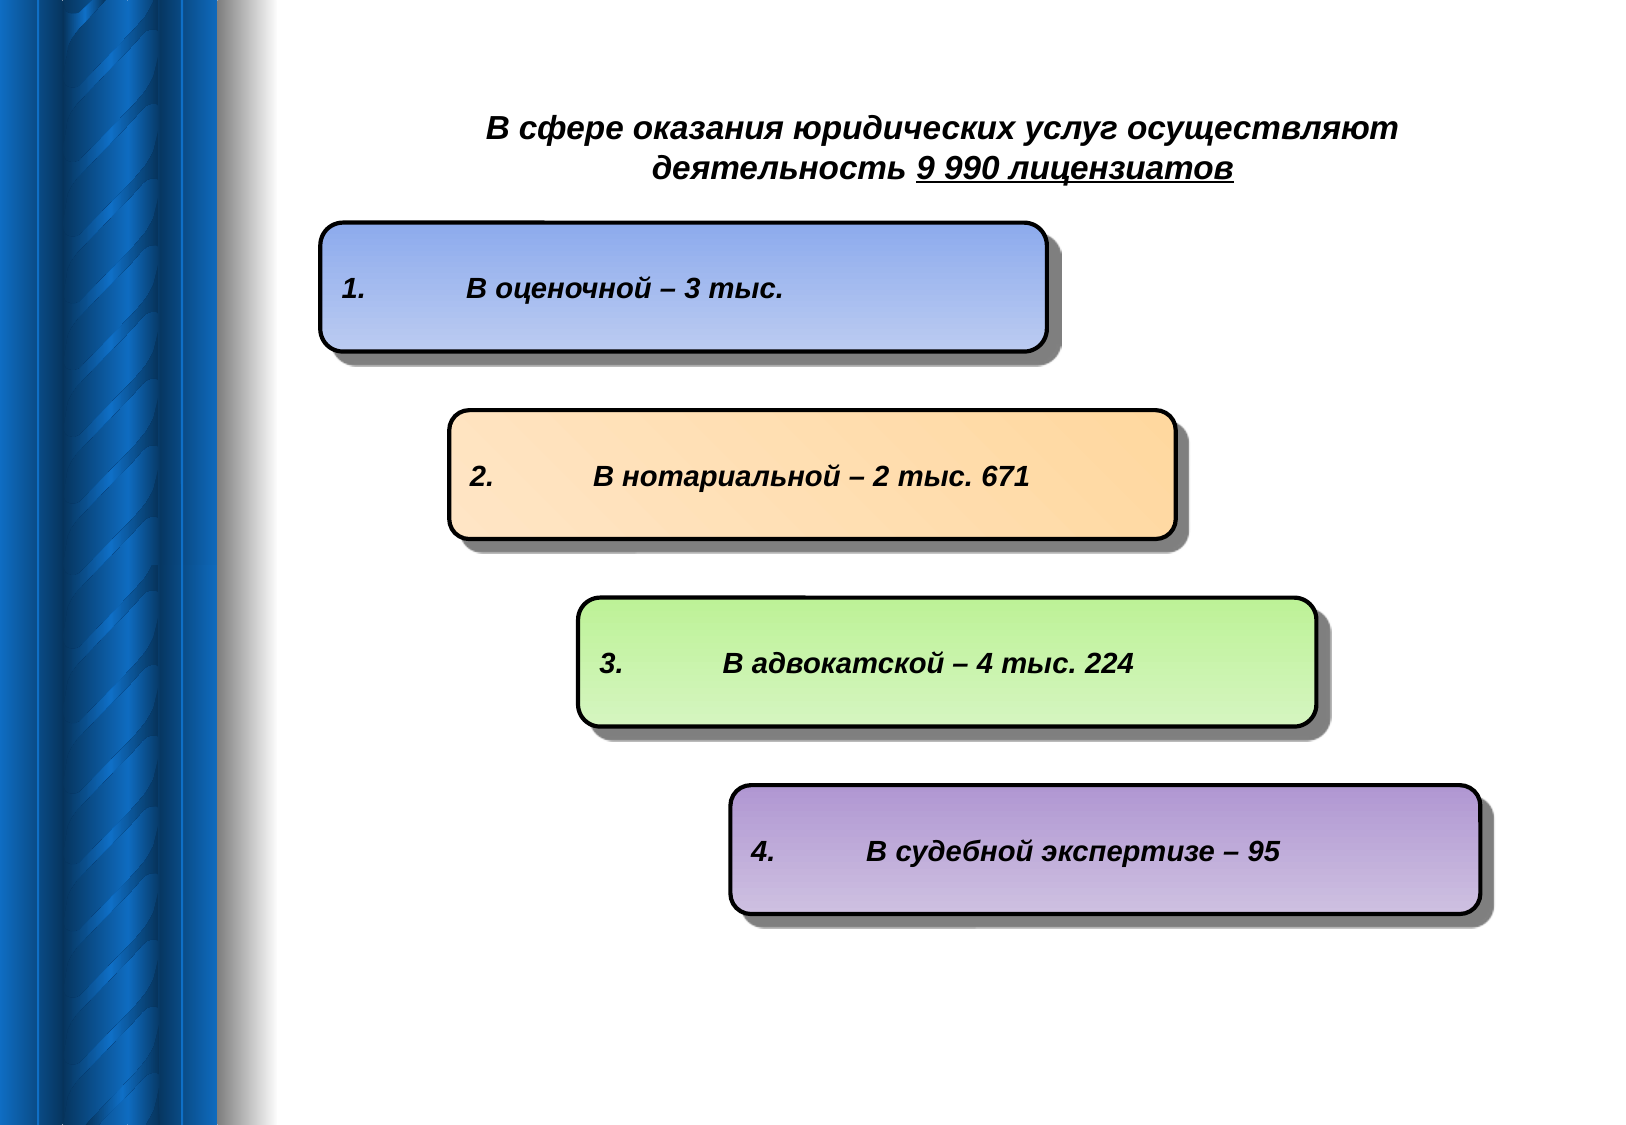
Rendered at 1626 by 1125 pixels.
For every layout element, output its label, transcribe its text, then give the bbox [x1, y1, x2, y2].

text_box 4. В судебной экспертизе – 95 [730, 785, 1481, 915]
title В сфере оказания юридических услуг осуществляют деятельность 9 990 лицензиатов [437, 92, 1449, 200]
text_box 2. В нотариальной – 2 тыс. 671 [449, 410, 1176, 540]
text_box В оценочной – 3 тыс. [320, 222, 1047, 352]
text_box 3. В адвокатской – 4 тыс. 224 [578, 597, 1317, 727]
